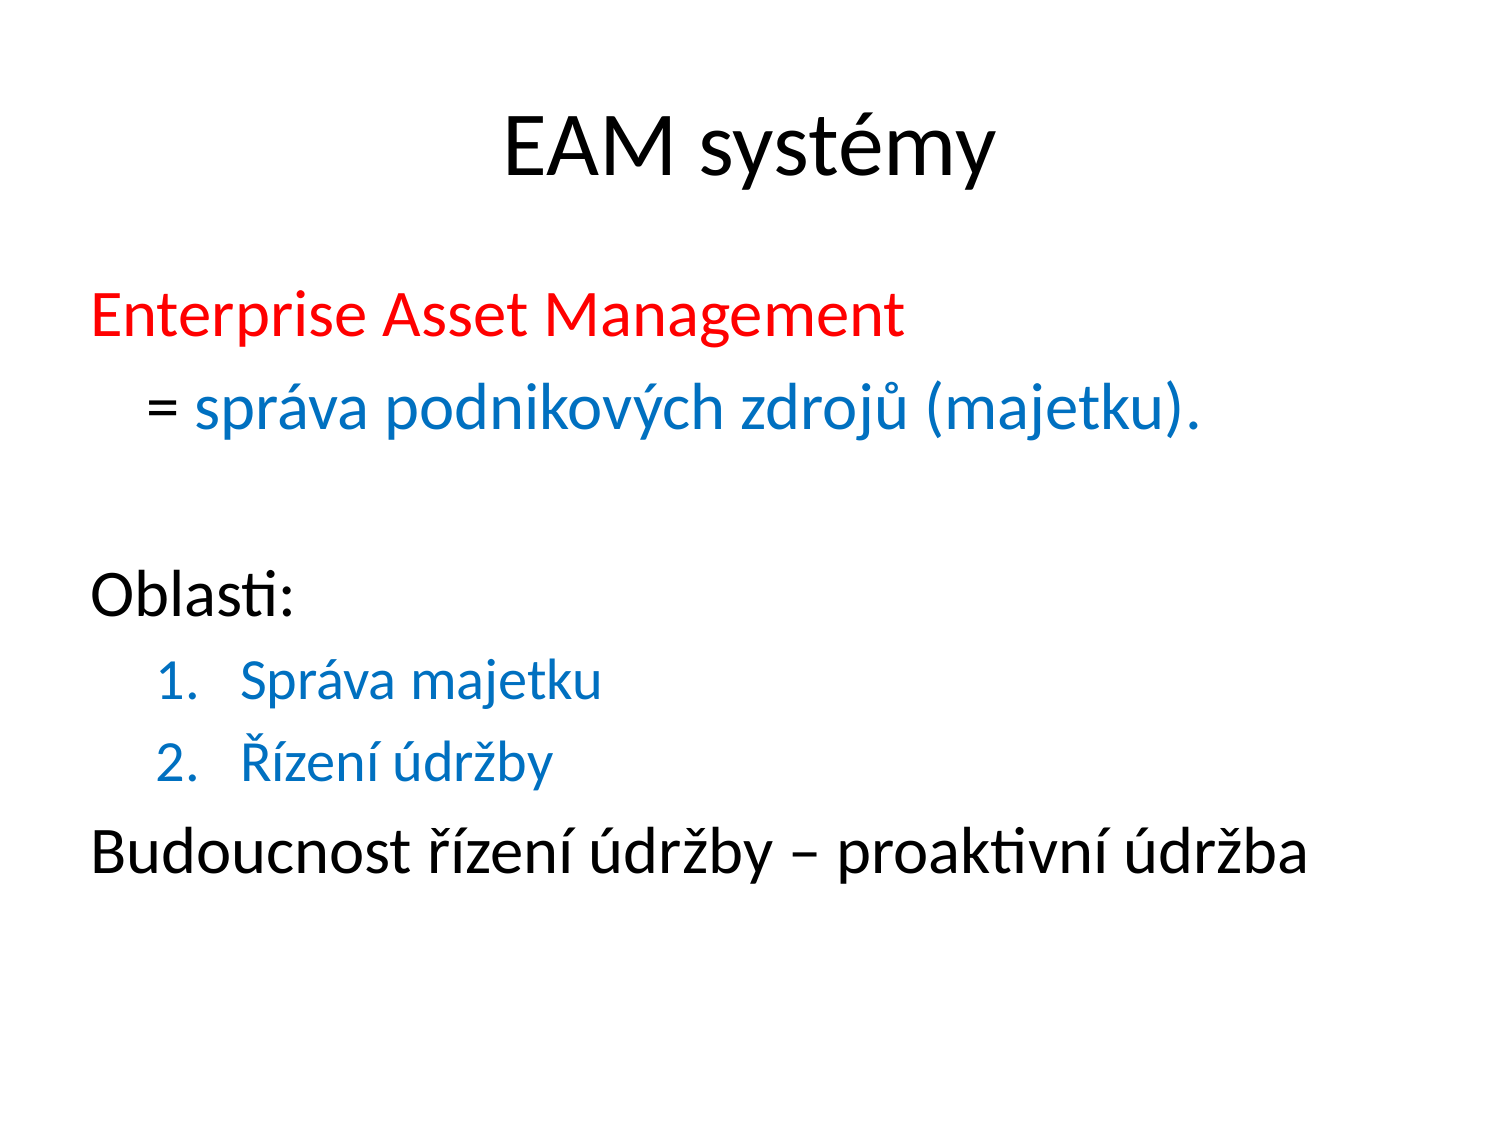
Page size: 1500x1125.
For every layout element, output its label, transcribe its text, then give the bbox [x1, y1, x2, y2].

list Enterprise Asset Management = správa podnikových zdrojů (majetku). Oblasti: Správa majetku Řízení údržby Budoucnost řízení údržby – proaktivní údržba [75, 262, 1425, 1005]
title EAM systémy [75, 45, 1425, 233]
